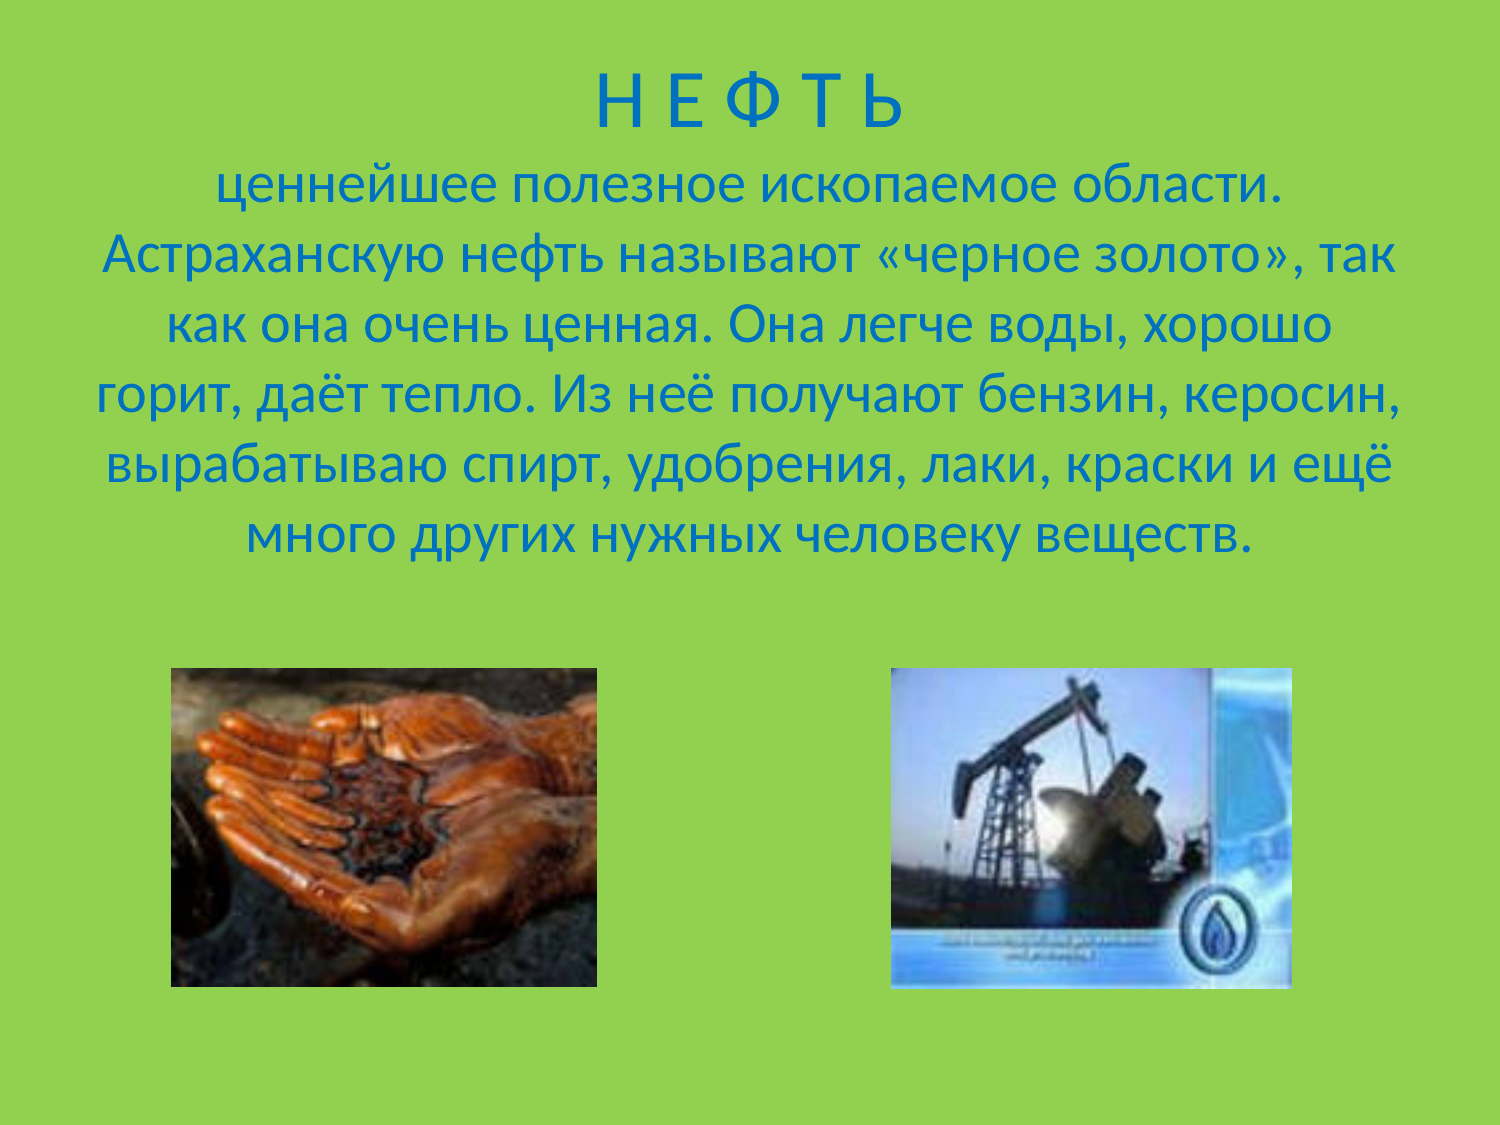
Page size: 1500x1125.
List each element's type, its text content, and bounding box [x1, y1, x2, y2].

title Н Е Ф Т Ь ценнейшее полезное ископаемое области. Астраханскую нефть называют «черное золото», так как она очень ценная. Она легче воды, хорошо горит, даёт тепло. Из неё получают бензин, керосин, вырабатываю спирт, удобрения, лаки, краски и ещё много других нужных человеку веществ. [75, 45, 1425, 563]
picture [170, 668, 597, 987]
picture [891, 668, 1292, 989]
